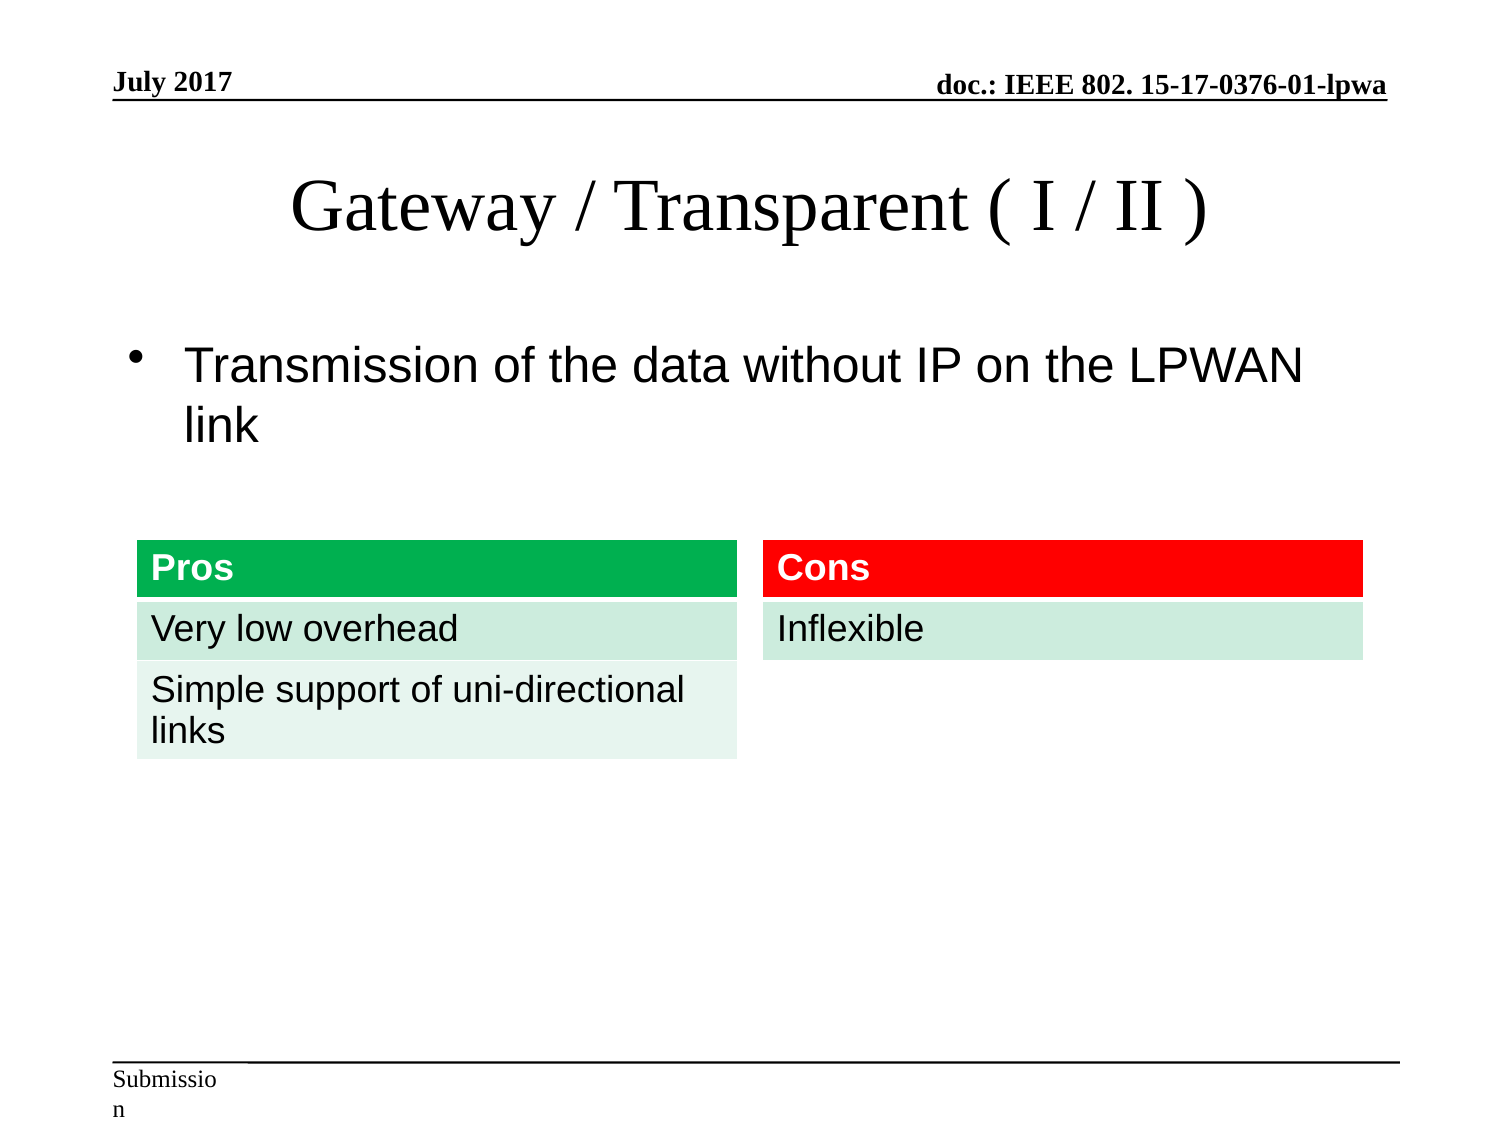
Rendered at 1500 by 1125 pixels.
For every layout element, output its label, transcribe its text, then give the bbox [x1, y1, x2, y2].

title Gateway / Transparent ( I / II ) [112, 112, 1388, 288]
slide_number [112, 62, 375, 98]
list Transmission of the data without IP on the LPWAN link [112, 324, 1388, 1000]
table_header Cons [763, 540, 1363, 597]
table_cell Simple support of uni-directional links [137, 661, 737, 759]
table_header Pros [137, 540, 737, 597]
table_cell Very low overhead [137, 602, 737, 660]
table_cell Inflexible [763, 602, 1363, 660]
